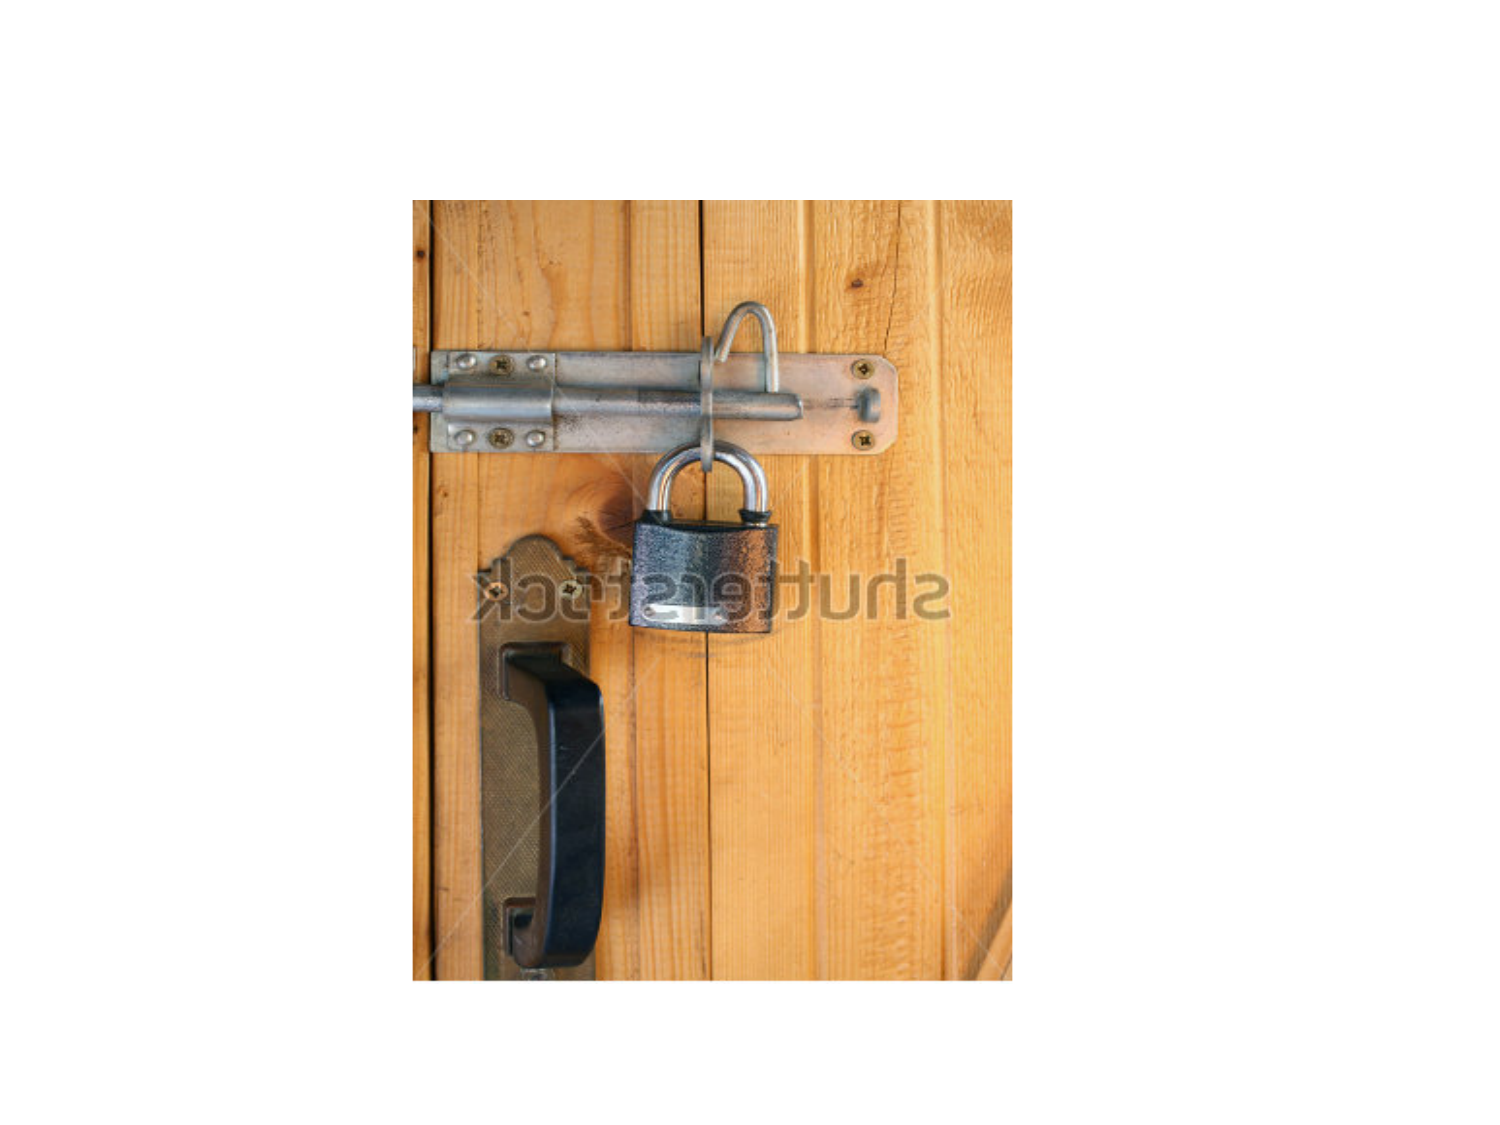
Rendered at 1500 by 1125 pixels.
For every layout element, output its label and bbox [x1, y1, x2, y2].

picture [412, 199, 1013, 985]
